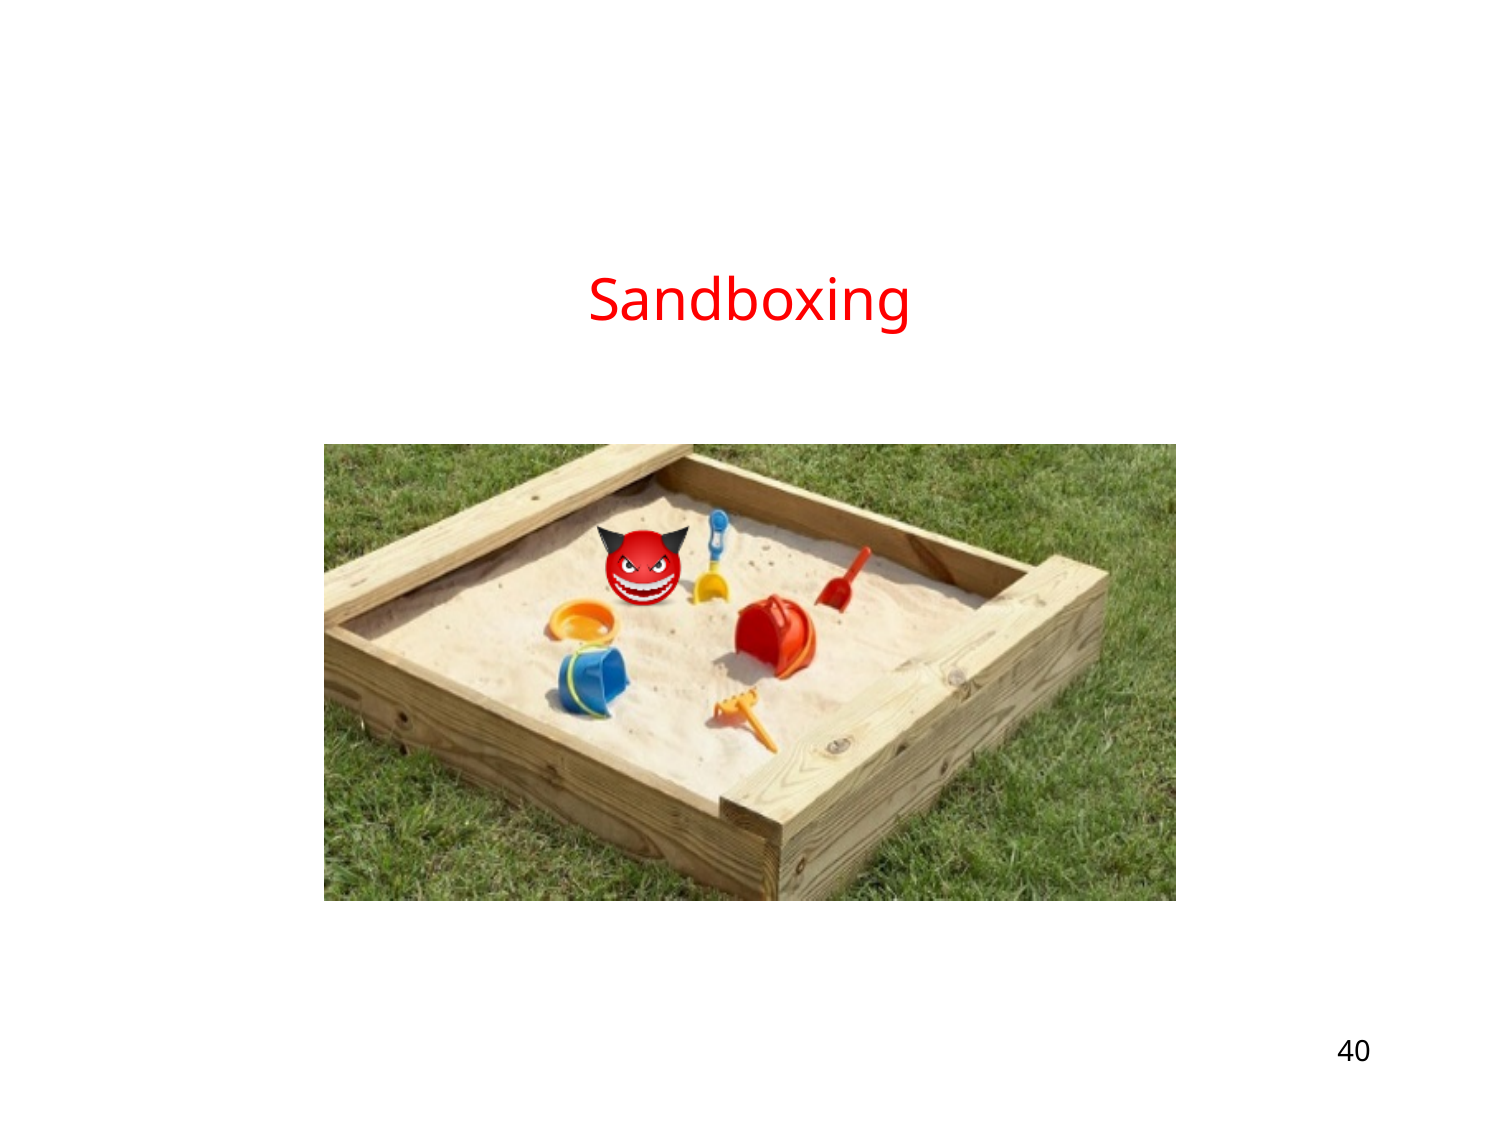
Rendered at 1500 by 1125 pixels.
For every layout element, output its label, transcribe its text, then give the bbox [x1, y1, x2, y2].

title Sandboxing [112, 170, 1388, 412]
slide_number 40 [1074, 1024, 1386, 1099]
picture [324, 444, 1176, 901]
